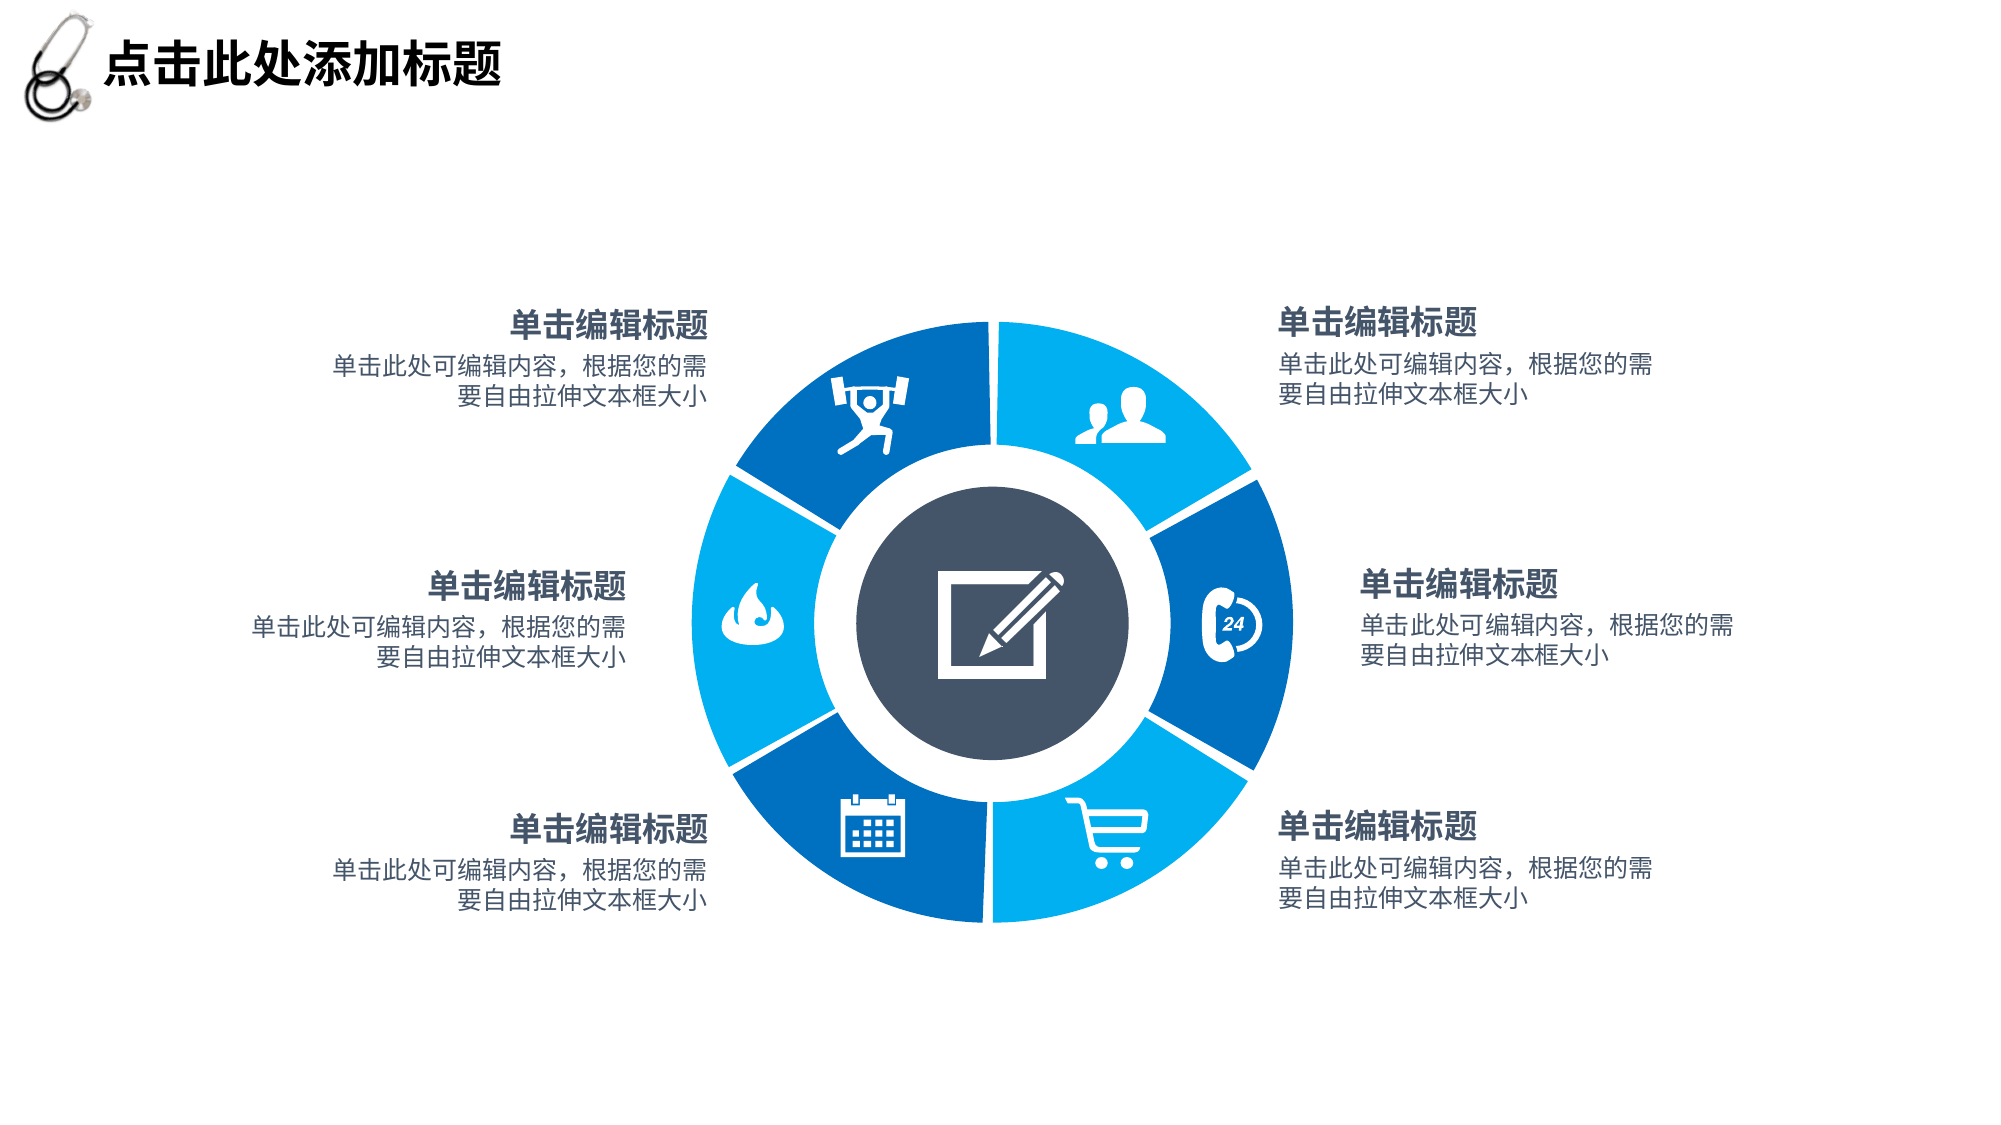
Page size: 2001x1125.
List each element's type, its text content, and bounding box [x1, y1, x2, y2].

text_box [886, 819, 894, 827]
text_box [875, 840, 883, 848]
text_box [886, 840, 894, 848]
text_box [852, 840, 860, 848]
text_box 单击编辑标题 [1277, 805, 1662, 846]
text_box 单击此处可编辑内容，根据您的需要自由拉伸文本框大小 [1360, 609, 1744, 670]
text_box [732, 712, 988, 923]
text_box [721, 583, 784, 646]
text_box [1075, 403, 1108, 444]
text_box 单击此处可编辑内容，根据您的需要自由拉伸文本框大小 [243, 611, 627, 672]
text_box [856, 486, 1129, 761]
text_box 单击编辑标题 [325, 807, 709, 848]
text_box [875, 819, 883, 827]
text_box [863, 819, 872, 827]
text_box [852, 794, 859, 804]
text_box 单击此处可编辑内容，根据您的需要自由拉伸文本框大小 [1278, 348, 1662, 409]
text_box 单击此处可编辑内容，根据您的需要自由拉伸文本框大小 [325, 854, 708, 915]
text_box [875, 830, 883, 837]
text_box [1201, 587, 1235, 663]
text_box 单击编辑标题 [243, 564, 627, 605]
text_box 单击编辑标题 [325, 303, 709, 344]
text_box [1235, 597, 1263, 652]
text_box [863, 830, 872, 837]
text_box [830, 376, 910, 455]
text_box [1064, 797, 1149, 853]
text_box 点击此处添加标题 [116, 24, 523, 100]
text_box [992, 716, 1248, 923]
text_box [1095, 857, 1108, 869]
text_box [996, 321, 1252, 532]
text_box [1148, 479, 1294, 771]
text_box [863, 840, 872, 848]
text_box 单击此处可编辑内容，根据您的需要自由拉伸文本框大小 [325, 350, 708, 411]
text_box [852, 830, 859, 837]
text_box [840, 799, 906, 858]
picture [0, 0, 137, 146]
text_box [1120, 857, 1134, 869]
text_box [888, 794, 895, 804]
text_box [1101, 386, 1166, 443]
text_box 单击编辑标题 [1277, 301, 1662, 342]
text_box [1222, 616, 1245, 631]
text_box 单击编辑标题 [1359, 562, 1744, 603]
text_box [735, 321, 991, 530]
text_box [691, 474, 837, 768]
text_box [886, 830, 894, 837]
text_box 单击此处可编辑内容，根据您的需要自由拉伸文本框大小 [1278, 852, 1662, 913]
picture [937, 570, 1065, 680]
